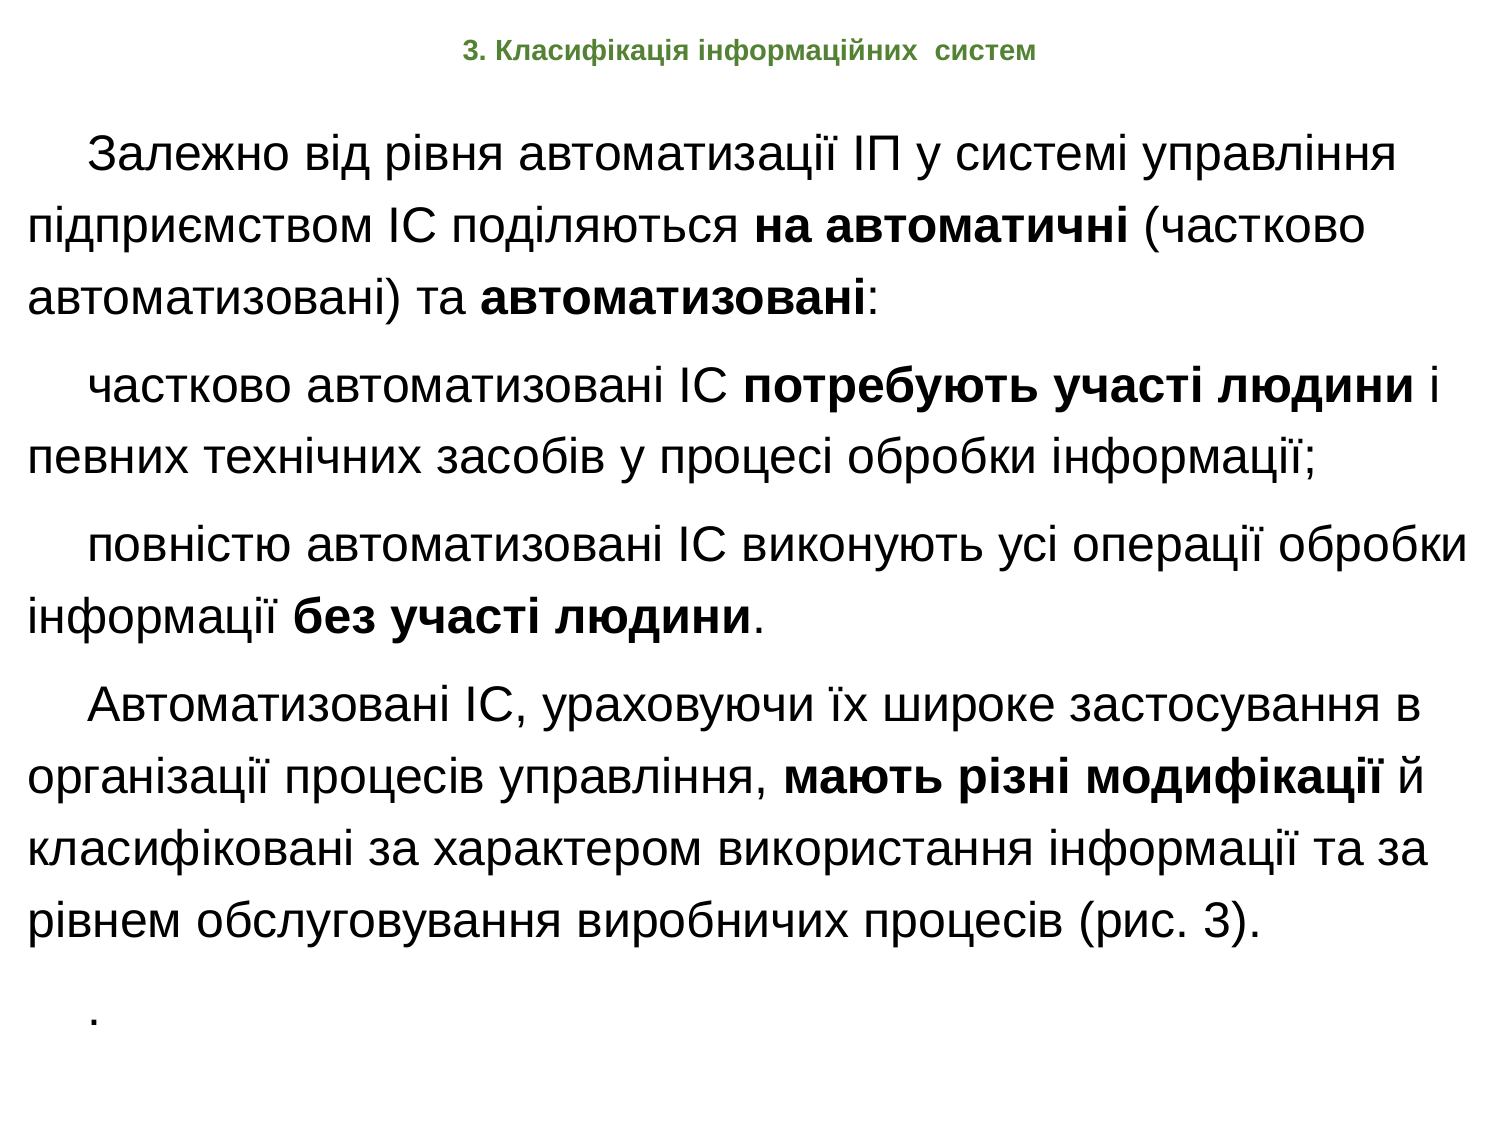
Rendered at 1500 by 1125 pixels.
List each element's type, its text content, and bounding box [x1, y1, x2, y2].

list Залежно від рівня автоматизації ІП у системі управління підприємством ІС поділяються на автоматичні (частково автоматизовані) та автоматизовані: частково автоматизовані ІС потребують участі людини і певних технічних засобів у процесі обробки інформації; повністю автоматизовані ІС виконують усі операції обробки інформації без участі людини. Автоматизовані ІС, ураховуючи їх широке застосування в організації процесів управління, мають різні модифікації й класифіковані за характером використання інформації та за рівнем обслуговування виробничих процесів (рис. 3). . [12, 100, 1489, 1125]
title 3. Класифікація інформаційних систем [0, 1, 1500, 100]
